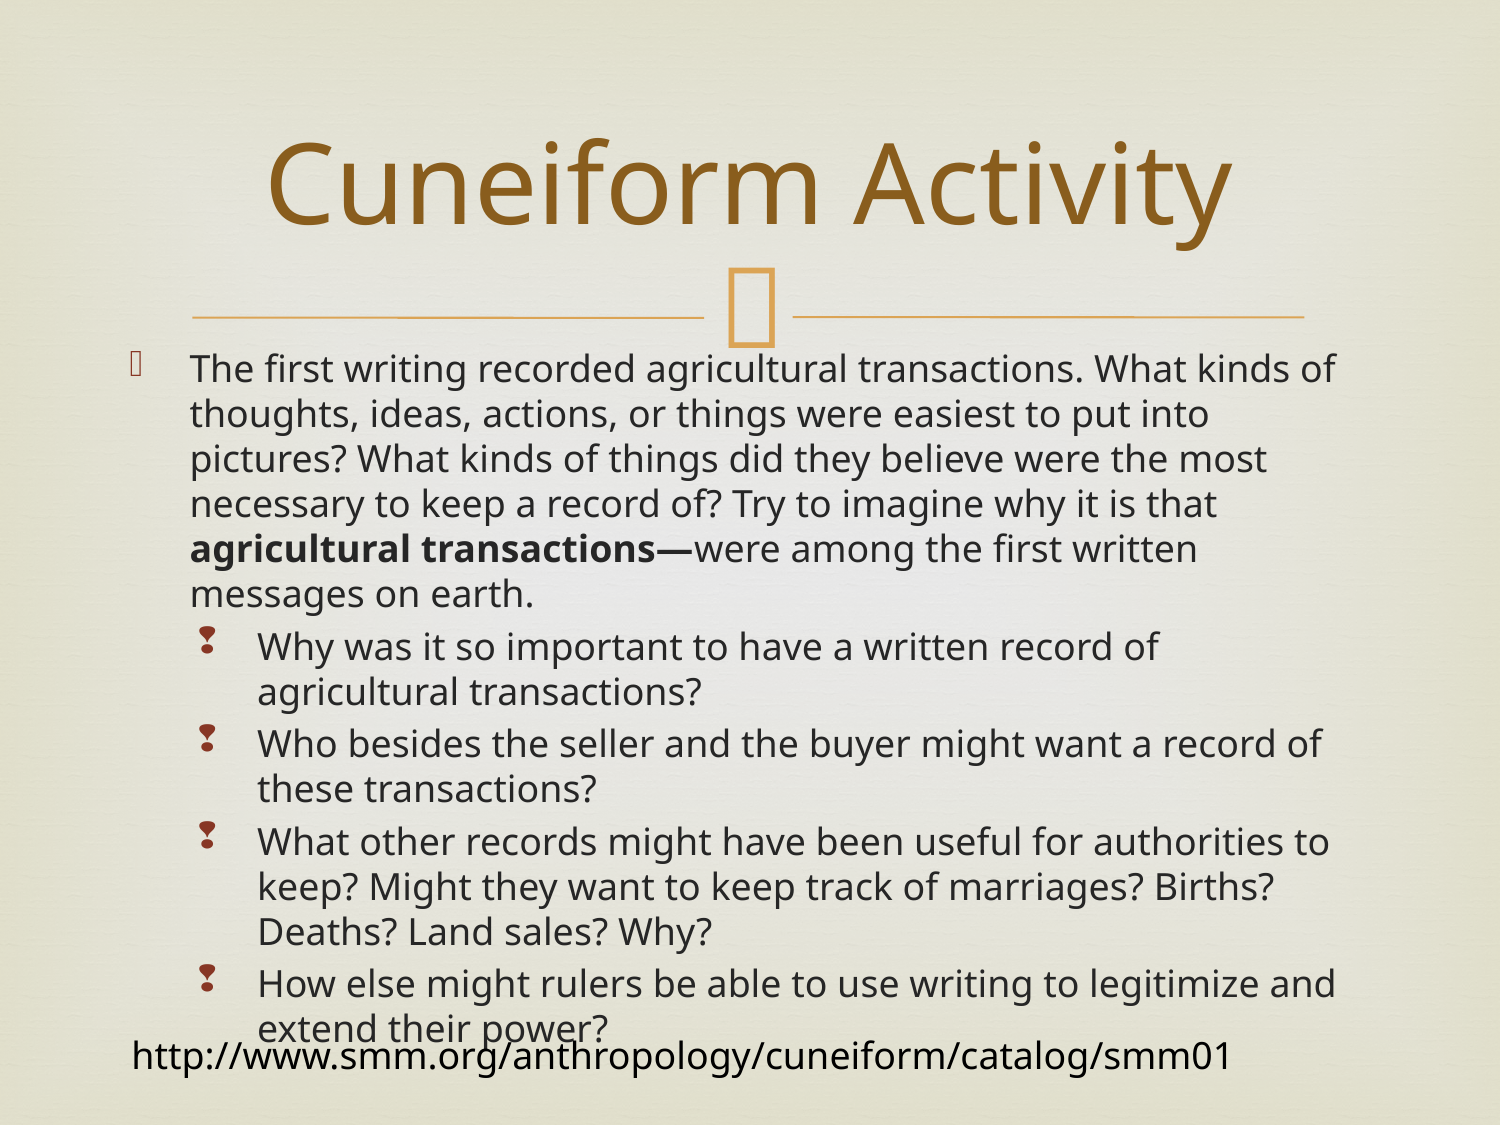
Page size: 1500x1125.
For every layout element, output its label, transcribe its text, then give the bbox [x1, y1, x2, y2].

title Cuneiform Activity [112, 93, 1386, 267]
list The first writing recorded agricultural transactions. What kinds of thoughts, ideas, actions, or things were easiest to put into pictures? What kinds of things did they believe were the most necessary to keep a record of? Try to imagine why it is that agricultural transactions—were among the first written messages on earth. Why was it so important to have a written record of agricultural transactions? Who besides the seller and the buyer might want a record of these transactions? What other records might have been useful for authorities to keep? Might they want to keep track of marriages? Births? Deaths? Land sales? Why? How else might rulers be able to use writing to legitimize and extend their power? [114, 337, 1386, 1005]
text_box http://www.smm.org/anthropology/cuneiform/catalog/smm01 [116, 1024, 1251, 1085]
